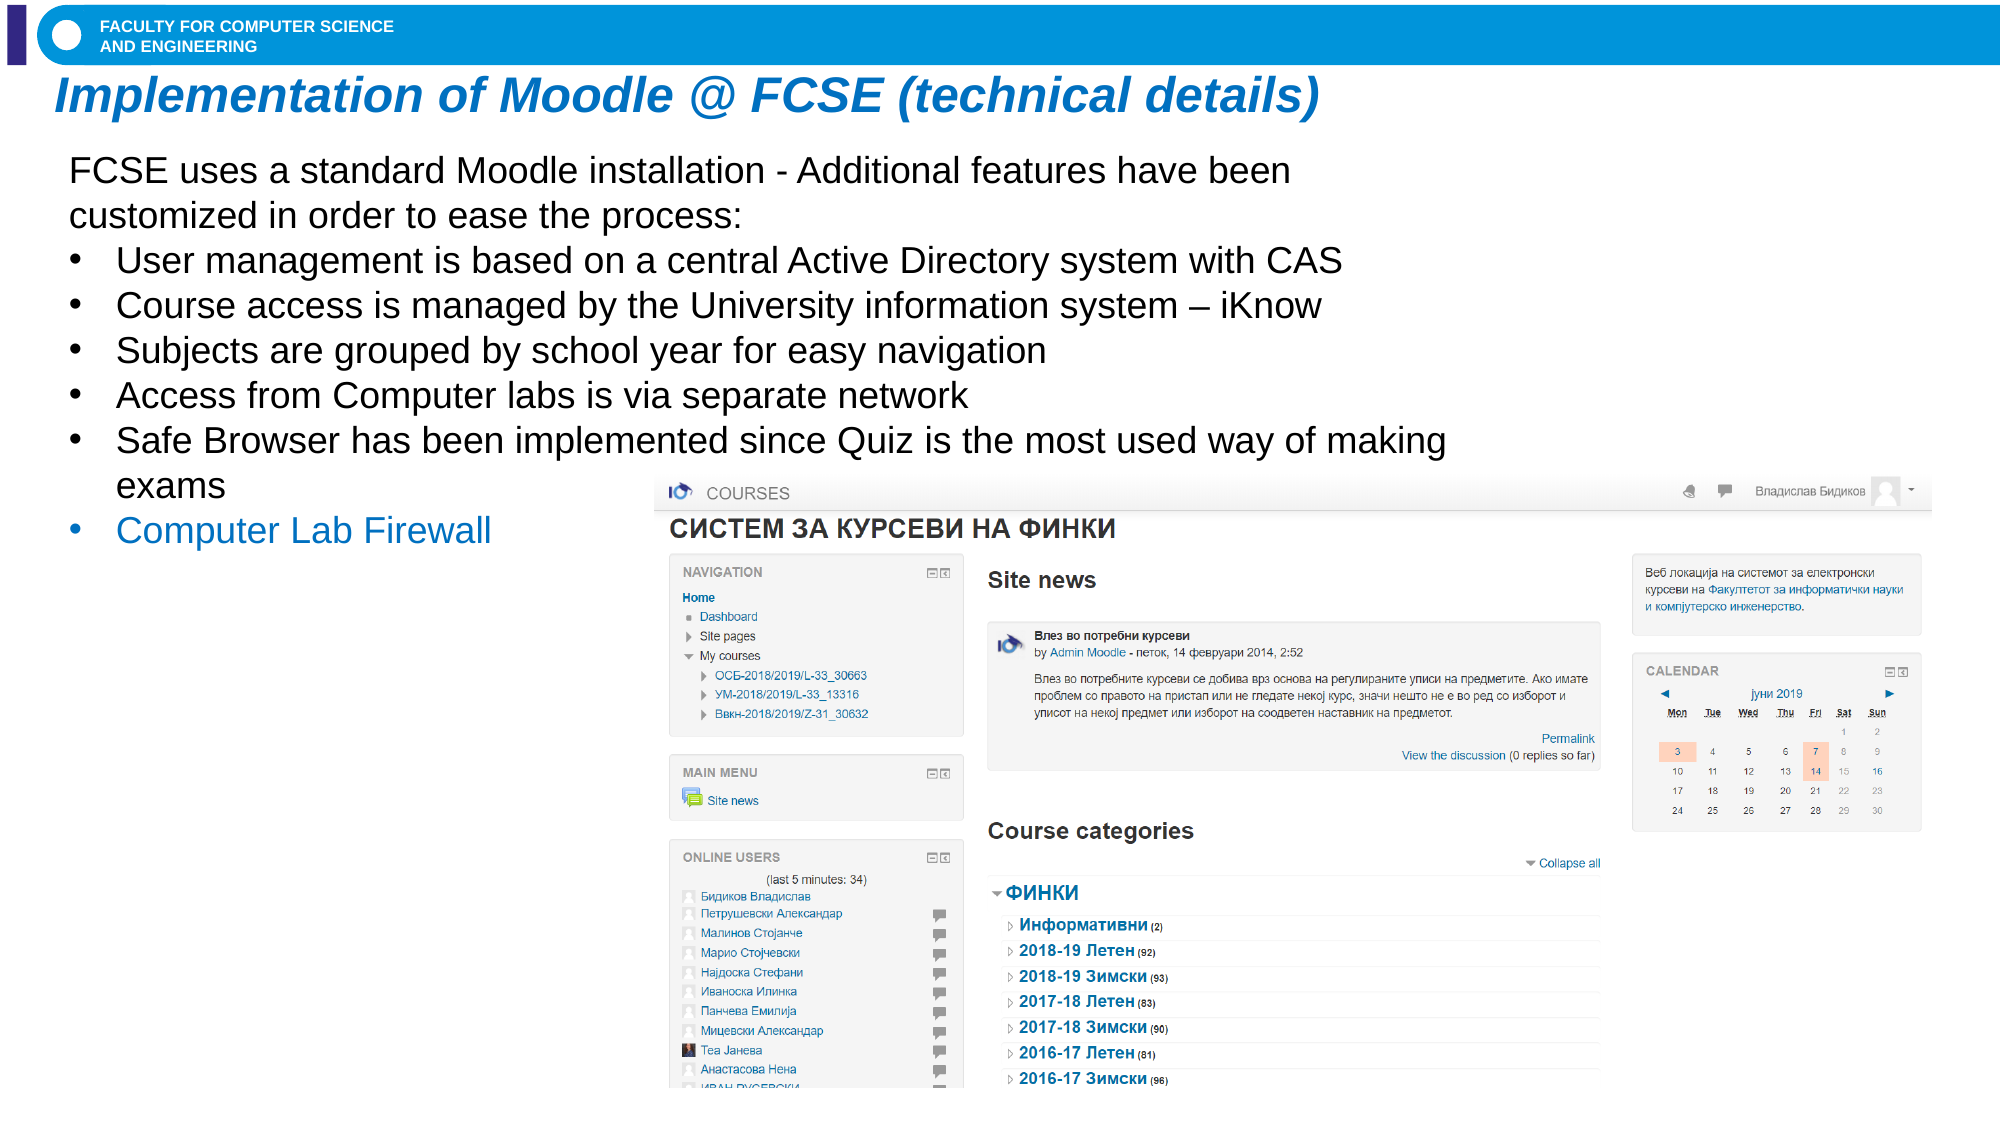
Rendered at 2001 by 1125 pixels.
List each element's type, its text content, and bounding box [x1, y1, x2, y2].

title Implementation of Moodle @ FCSE (technical details) [54, 59, 1607, 192]
text_box FCSE uses a standard Moodle installation - Additional features have been customized in order to ease the process: User management is based on a central Active Directory system with CAS Course access is managed by the University information system – iKnow Subjects are grouped by school year for easy navigation Access from Computer labs is via separate network Safe Browser has been implemented since Quiz is the most used way of making exams Computer Lab Firewall [54, 138, 1482, 558]
picture [654, 474, 1933, 1089]
